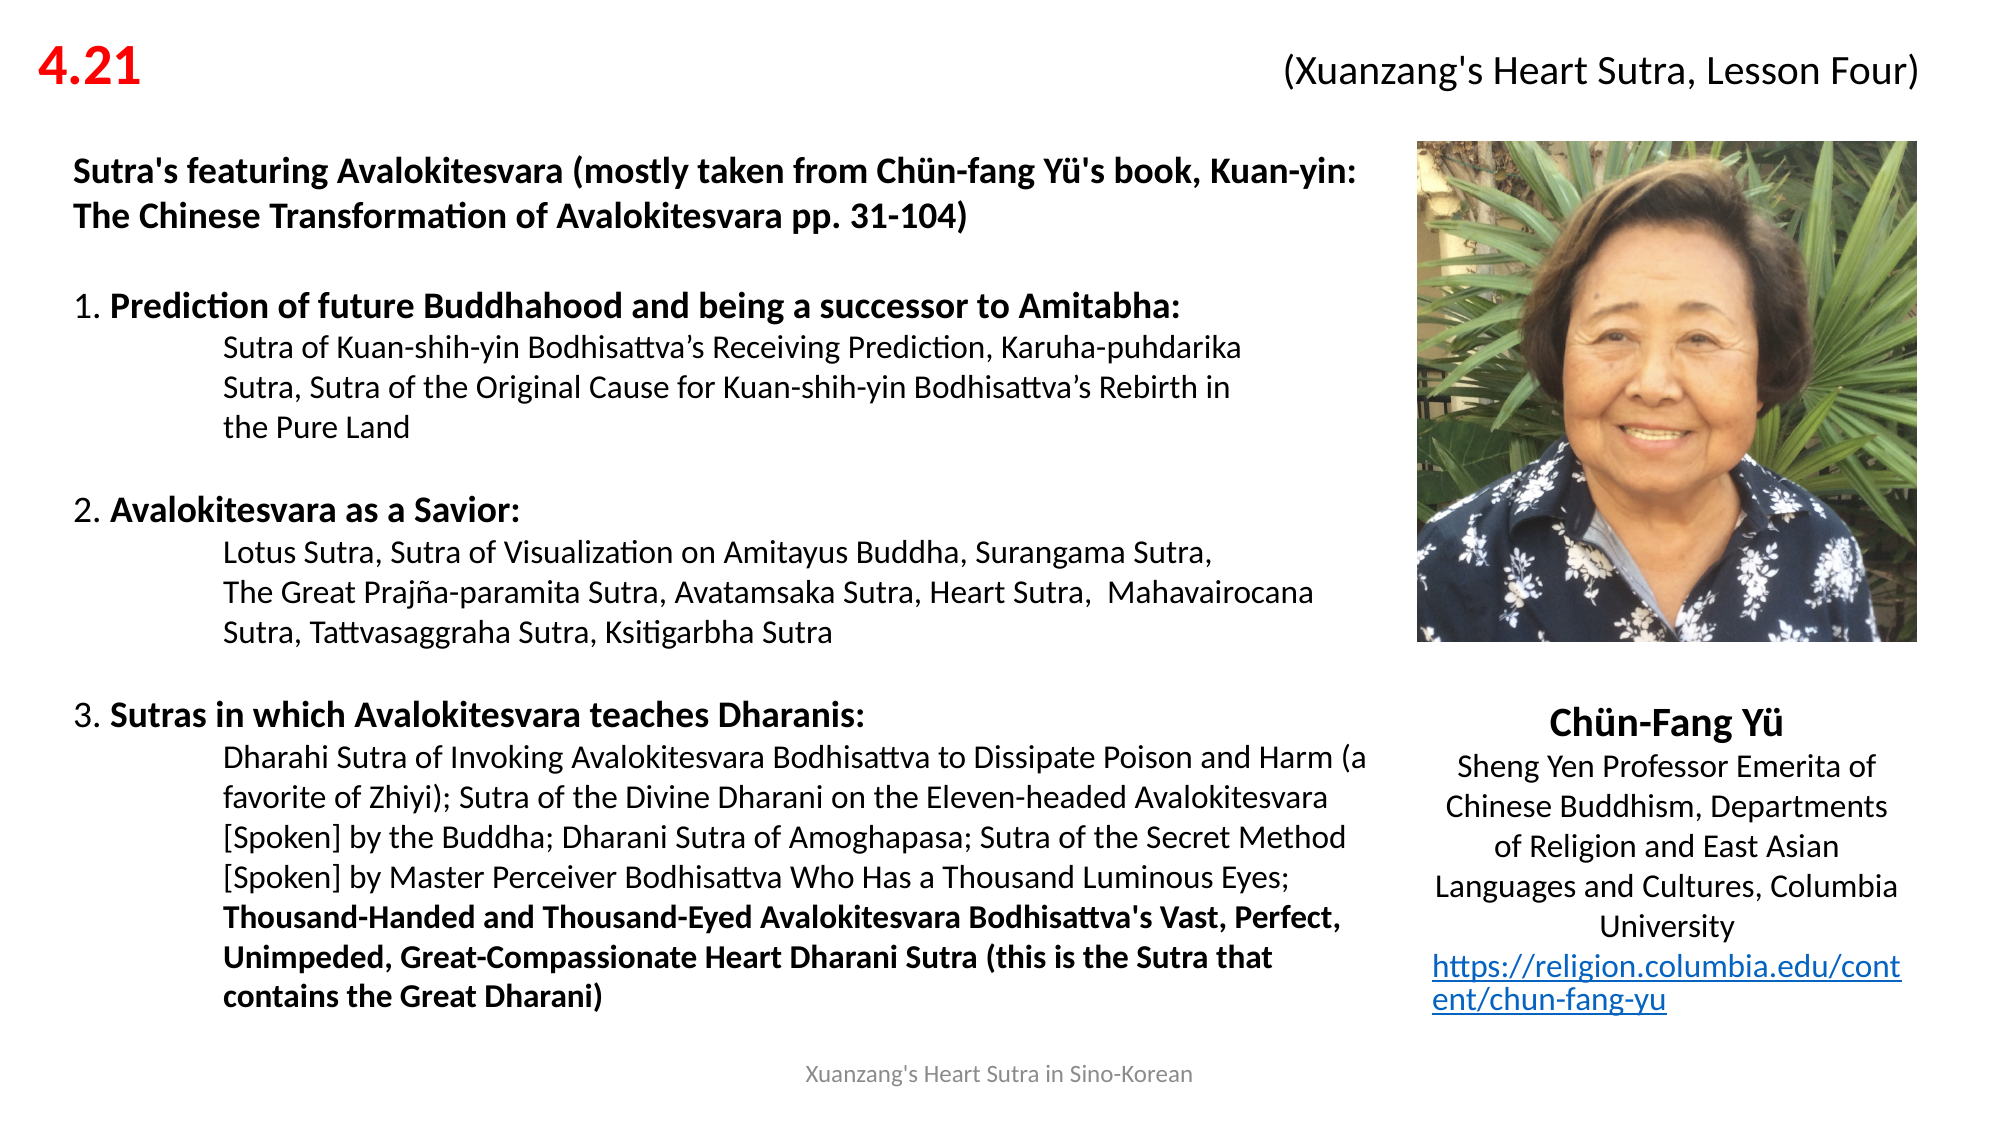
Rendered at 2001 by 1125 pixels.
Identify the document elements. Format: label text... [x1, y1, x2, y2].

text_box Chün-Fang Yü Sheng Yen Professor Emerita of Chinese Buddhism, Departments of Religion and East Asian Languages and Cultures, Columbia University https://religion.columbia.edu/content/chun-fang-yu [1417, 687, 1917, 992]
picture [1417, 141, 1918, 642]
text_box 4.21 (Xuanzang's Heart Sutra, Lesson Four) [23, 13, 1980, 104]
footer Xuanzang's Heart Sutra in Sino-Korean [662, 1042, 1338, 1103]
text_box Sutra's featuring Avalokitesvara (mostly taken from Chün-fang Yü's book, Kuan-yin: The Chinese Transformation of Avalokitesvara pp. 31-104) 1. Prediction of future Buddhahood and being a successor to Amitabha: Sutra of Kuan-shih-yin Bodhisattva’s Receiving Prediction, Karuha-puhdarika Sutra, Sutra of the Original Cause for Kuan-shih-yin Bodhisattva’s Rebirth in the Pure Land 2. Avalokitesvara as a Savior: Lotus Sutra, Sutra of Visualization on Amitayus Buddha, Surangama Sutra, The Great Prajña-paramita Sutra, Avatamsaka Sutra, Heart Sutra, Mahavairocana Sutra, Tattvasaggraha Sutra, Ksitigarbha Sutra 3. Sutras in which Avalokitesvara teaches Dharanis: Dharahi Sutra of Invoking Avalokitesvara Bodhisattva to Dissipate Poison and Harm (a favorite of Zhiyi); Sutra of the Divine Dharani on the Eleven-headed Avalokitesvara [Spoken] by the Buddha; Dharani Sutra of Amoghapasa; Sutra of the Secret Method [Spoken] by Master Perceiver Bodhisattva Who Has a Thousand Luminous Eyes; Thousand-Handed and Thousand-Eyed Avalokitesvara Bodhisattva's Vast, Perfect, Unimpeded, Great-Compassionate Heart Dharani Sutra (this is the Sutra that contains the Great Dharani) [58, 138, 1397, 1022]
